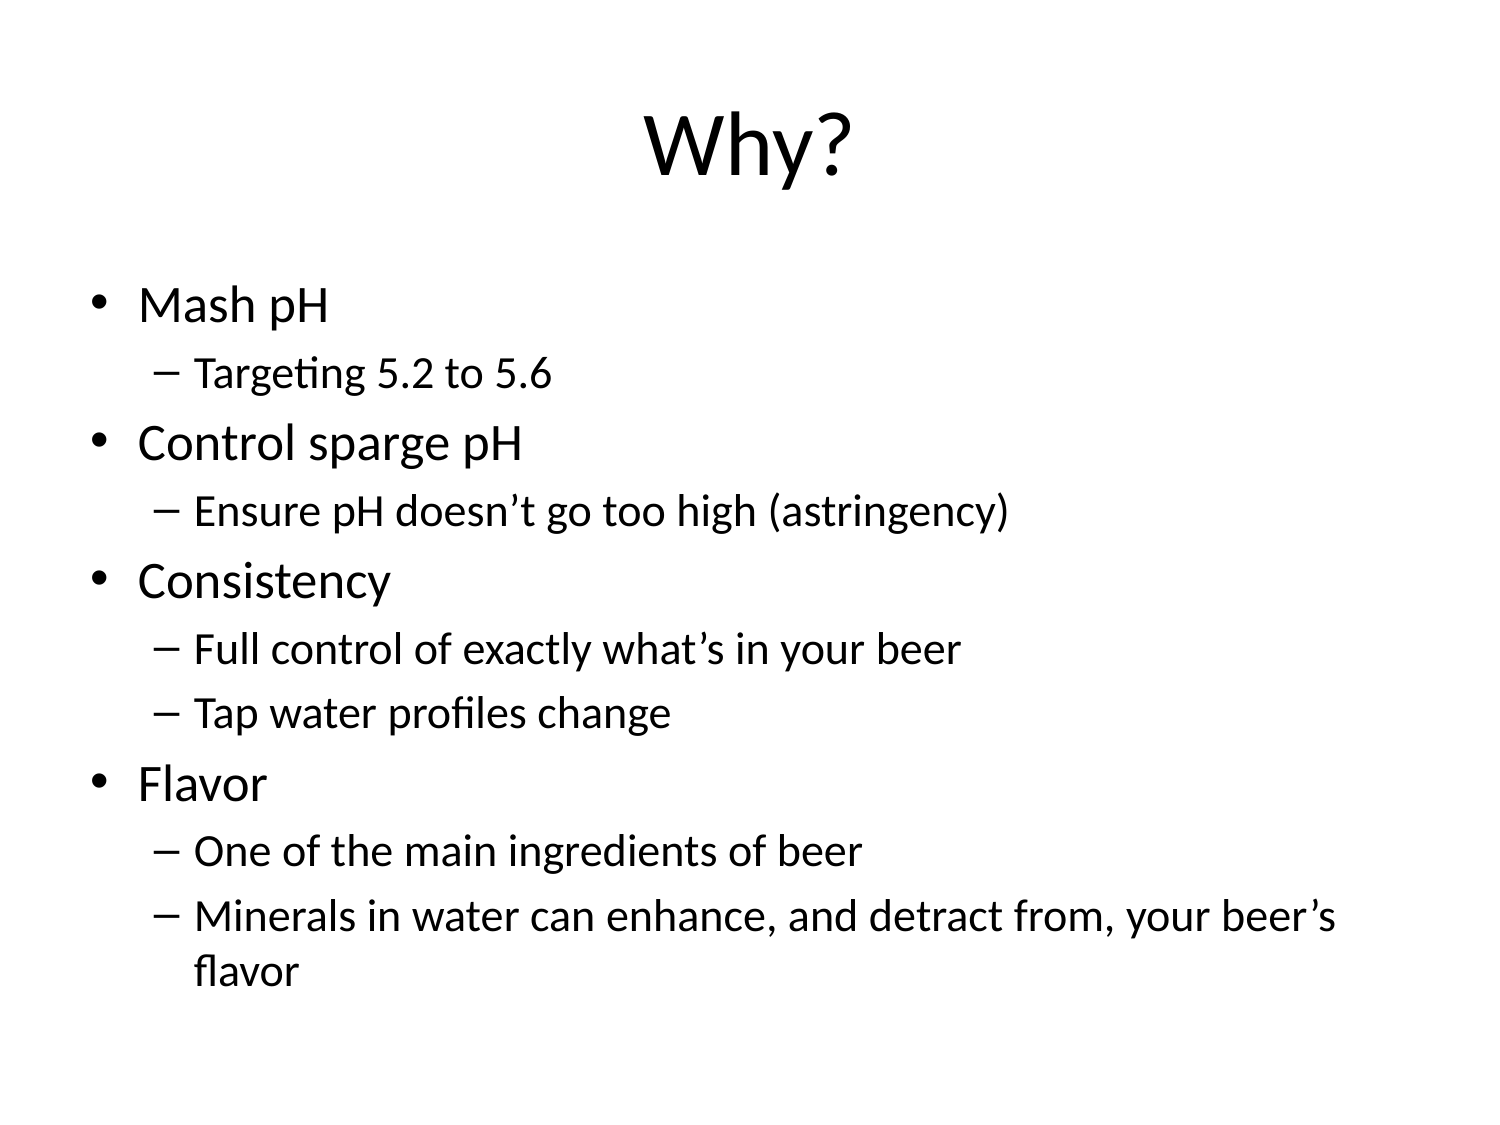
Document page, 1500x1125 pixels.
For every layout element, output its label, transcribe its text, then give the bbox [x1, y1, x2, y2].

list Mash pH Targeting 5.2 to 5.6 Control sparge pH Ensure pH doesn’t go too high (astringency) Consistency Full control of exactly what’s in your beer Tap water profiles change Flavor One of the main ingredients of beer Minerals in water can enhance, and detract from, your beer’s flavor [75, 262, 1425, 1005]
title Why? [75, 45, 1425, 233]
